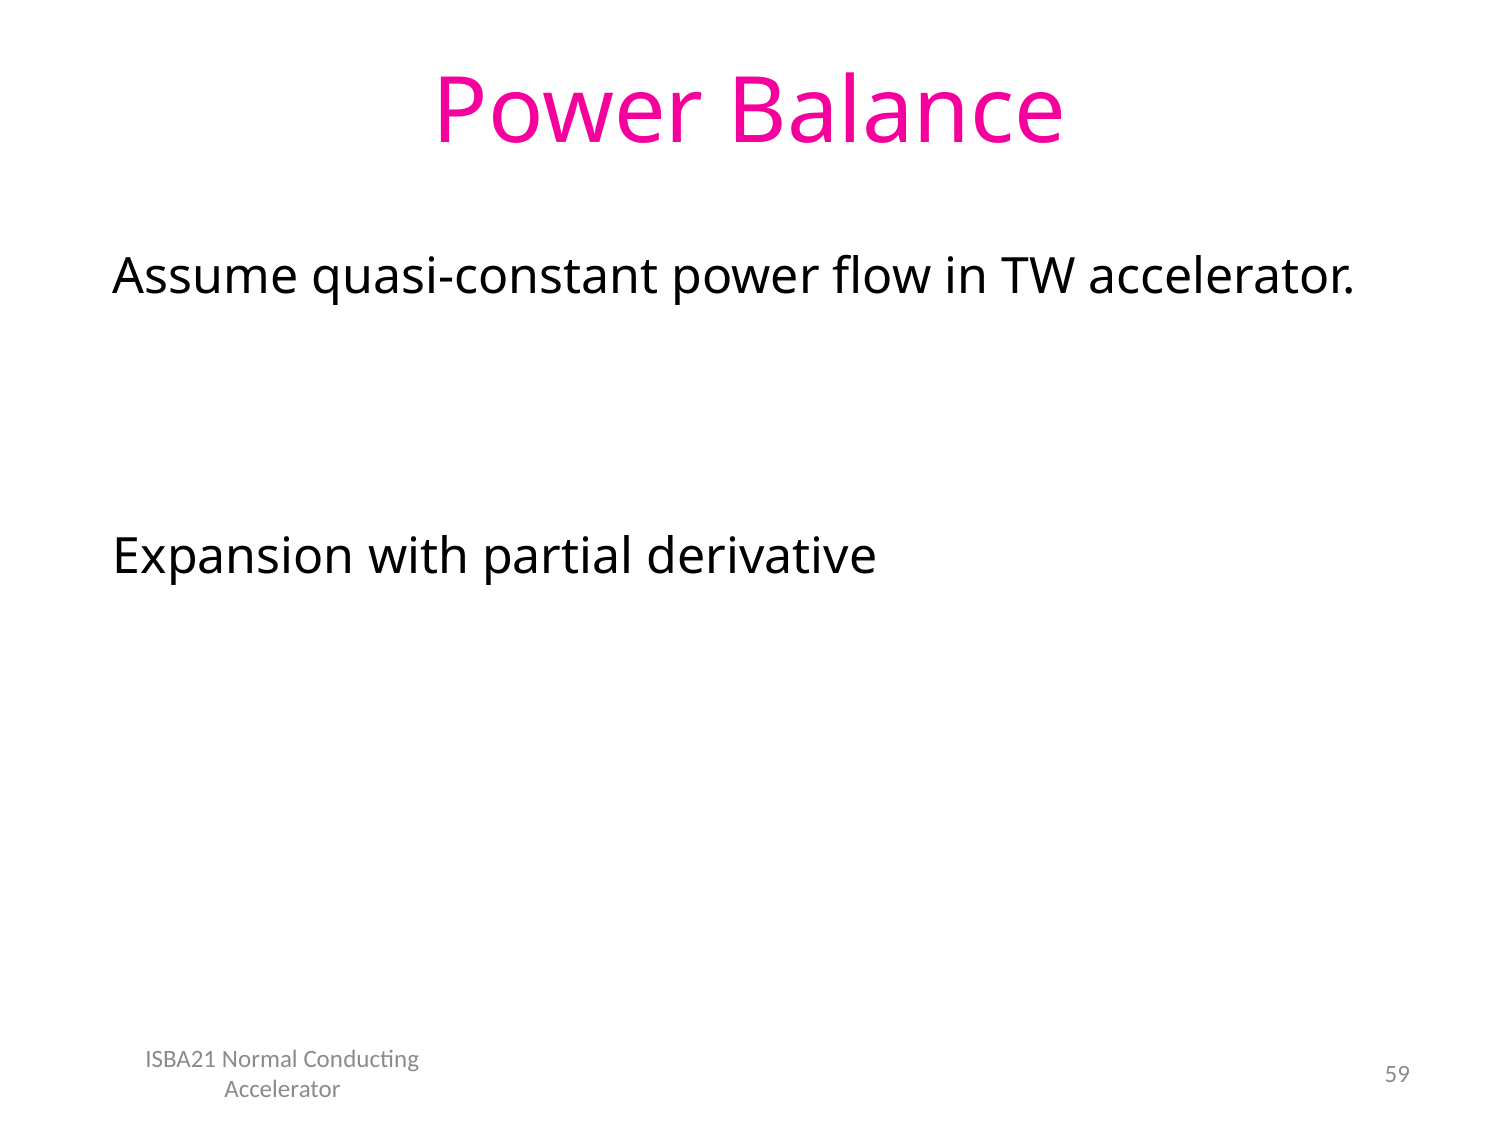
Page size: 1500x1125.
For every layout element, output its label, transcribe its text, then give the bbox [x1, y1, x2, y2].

title Power Balance [120, 0, 1380, 215]
slide_number 59 [1074, 1042, 1425, 1103]
footer ISBA21 Normal Conducting Accelerator [75, 1042, 491, 1103]
